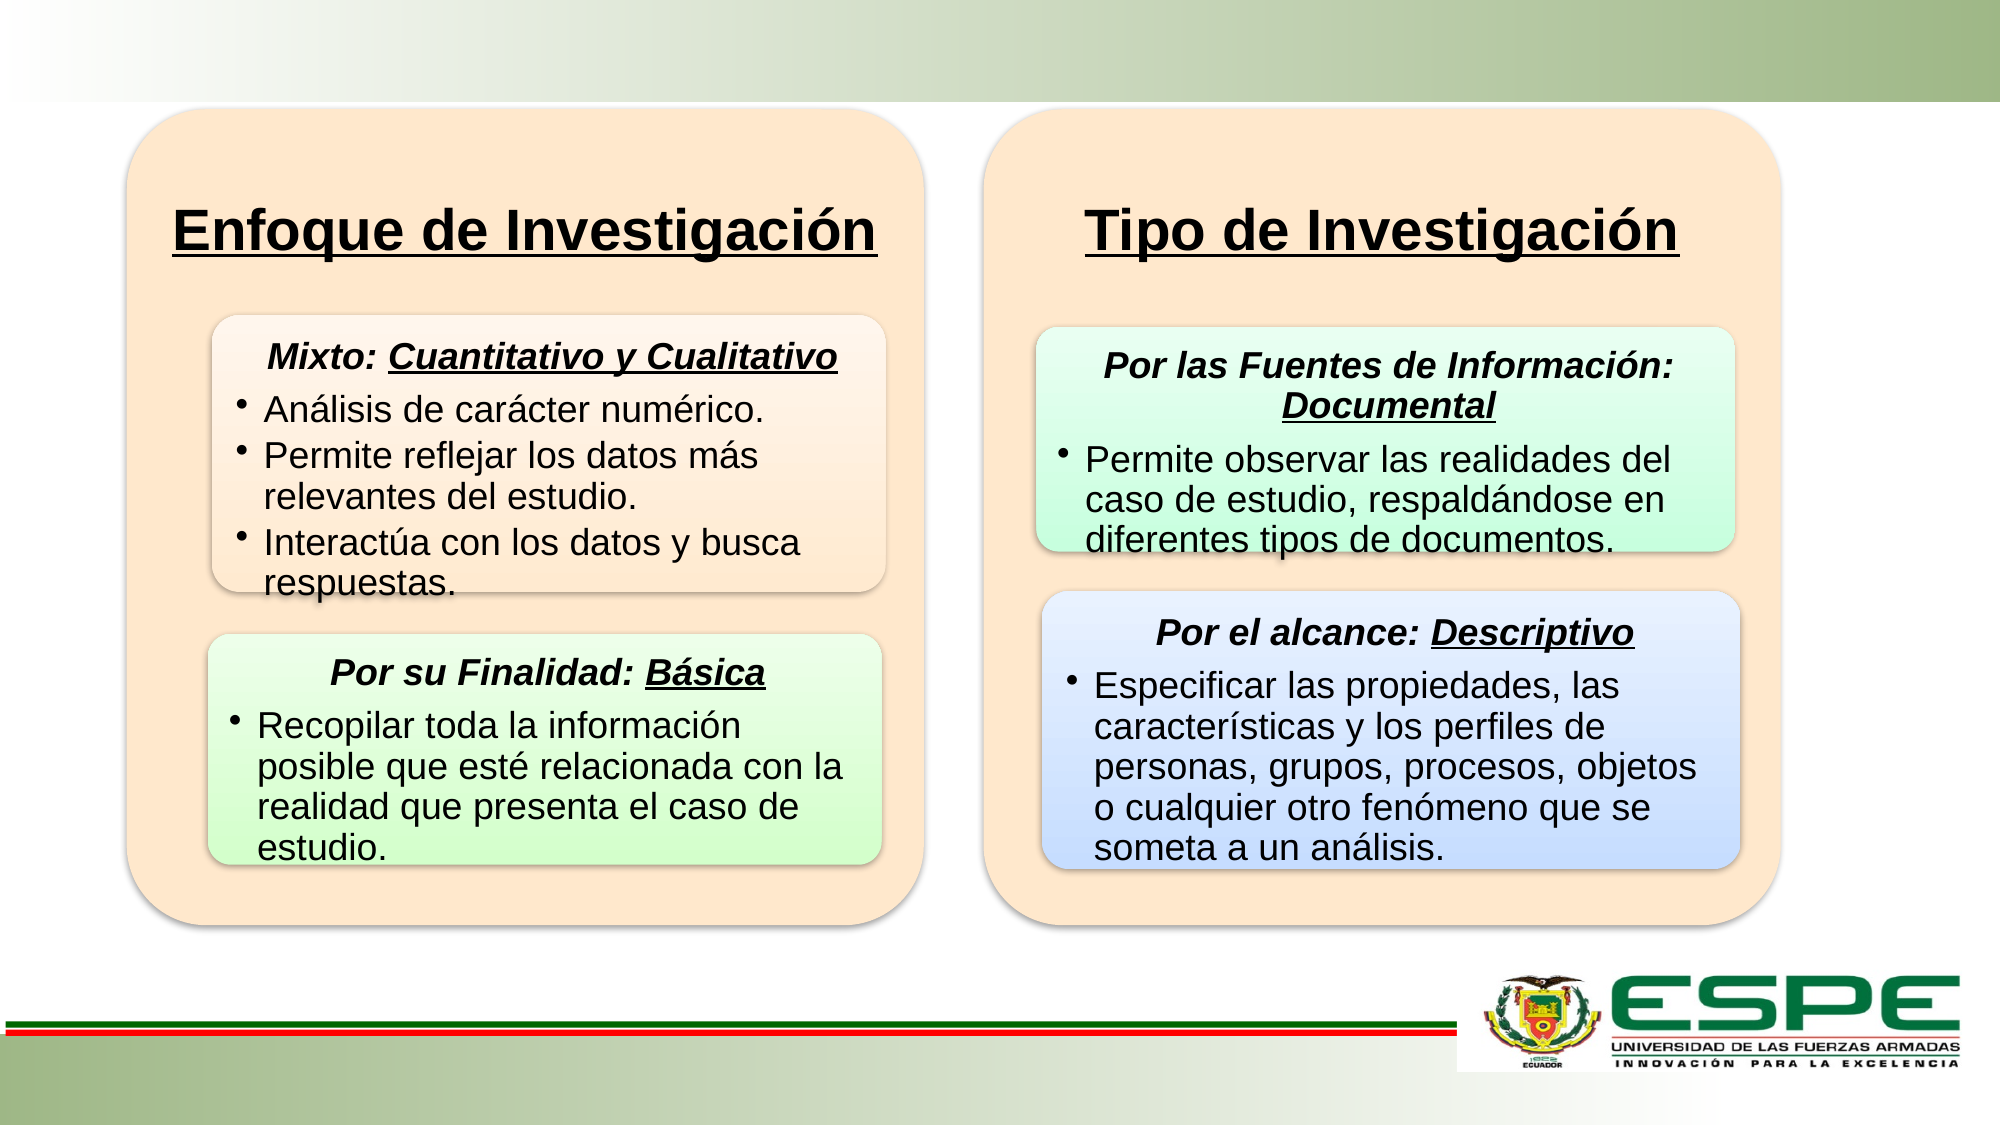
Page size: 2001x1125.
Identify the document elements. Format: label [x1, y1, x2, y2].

picture [1456, 968, 1994, 1072]
text_box [125, 108, 1782, 926]
